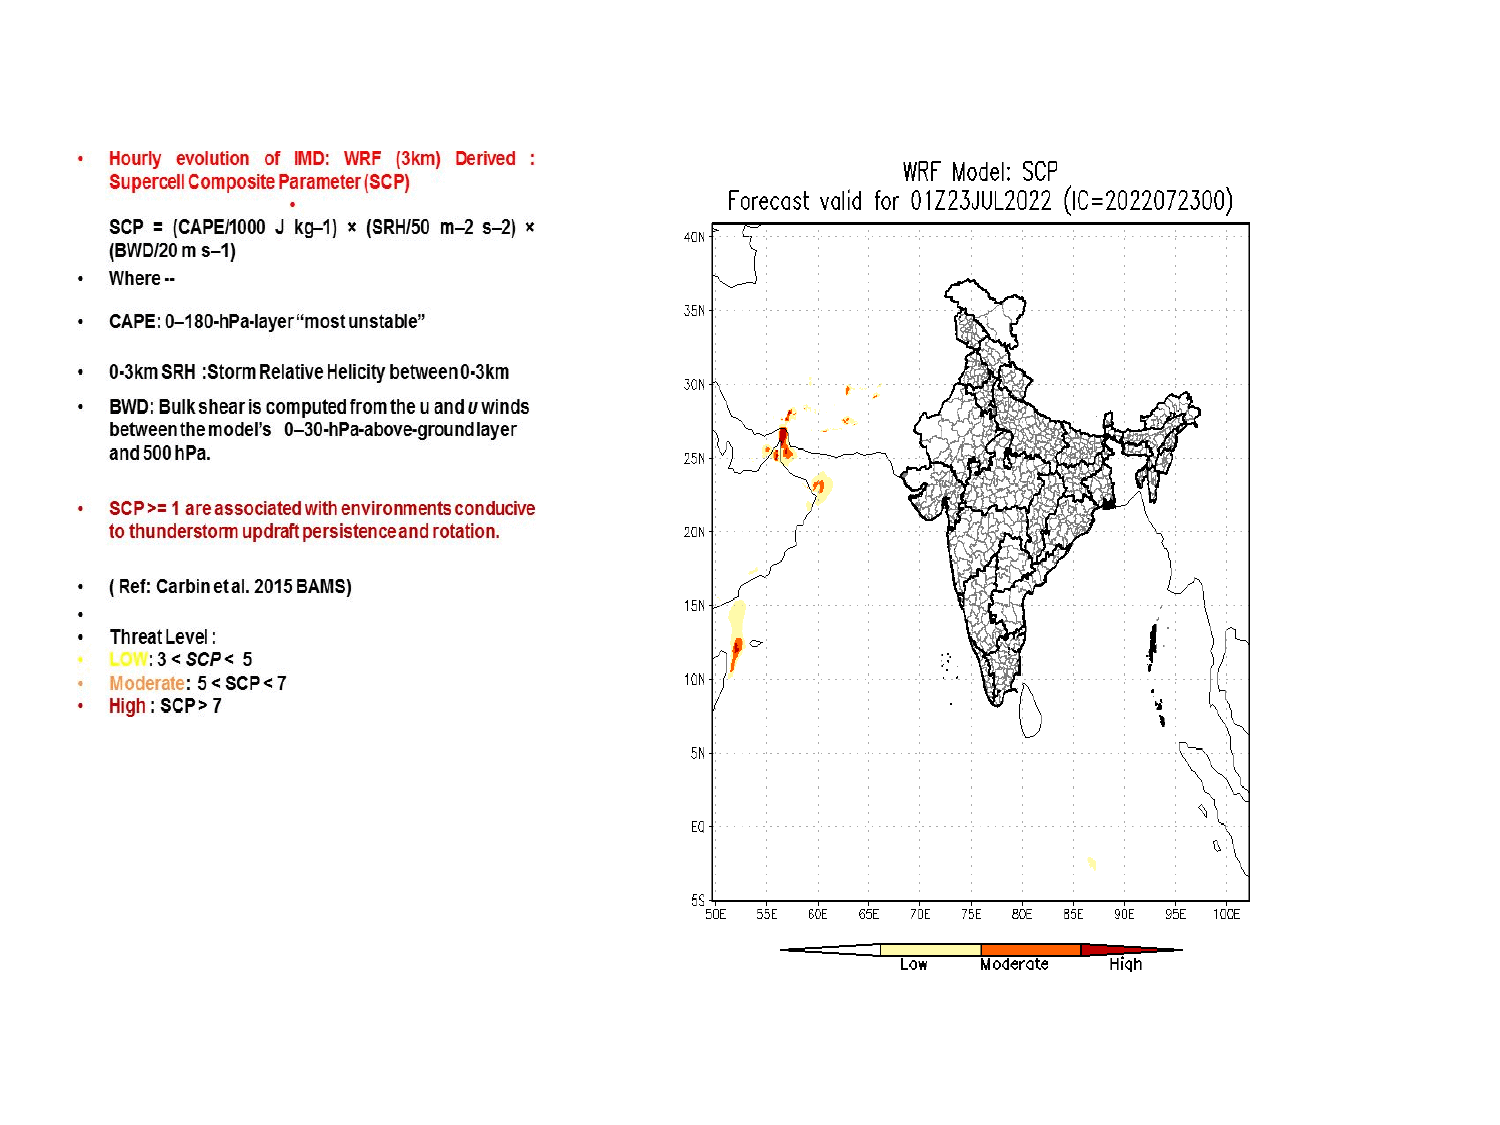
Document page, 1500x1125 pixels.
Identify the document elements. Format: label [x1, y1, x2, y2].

picture [74, 149, 1426, 976]
